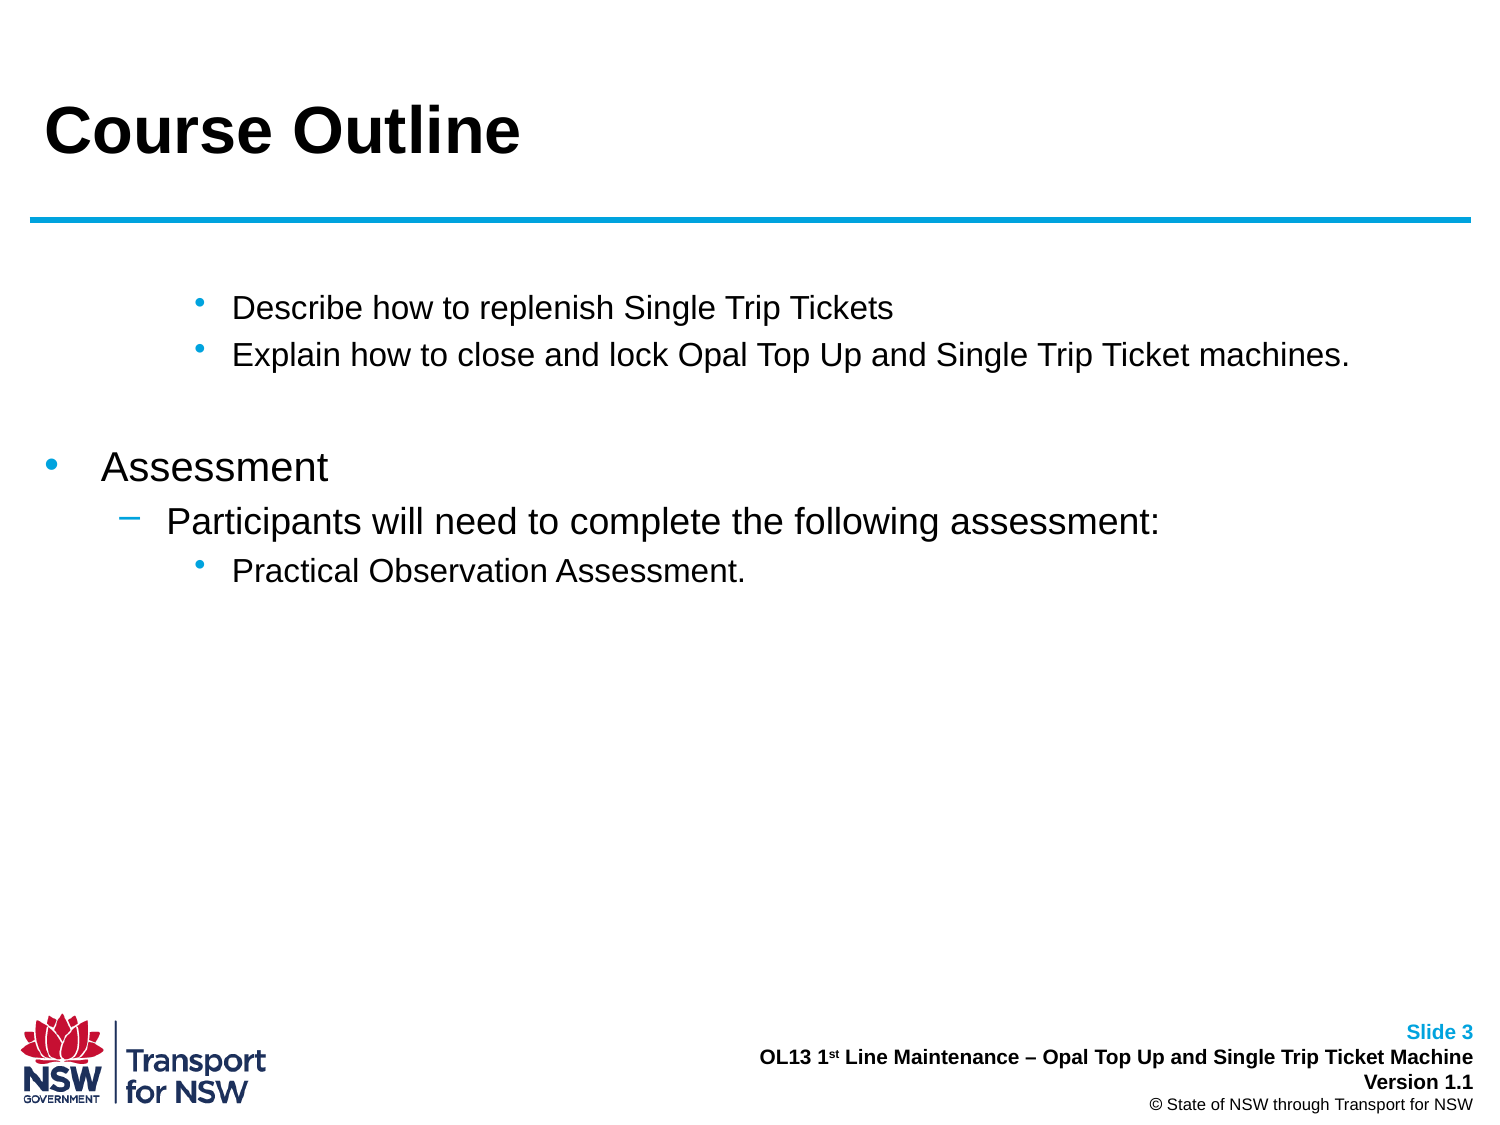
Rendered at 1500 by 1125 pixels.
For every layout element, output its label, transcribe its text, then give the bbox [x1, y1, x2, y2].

title Course Outline [29, 45, 1471, 209]
picture [17, 1011, 268, 1105]
list Describe how to replenish Single Trip Tickets Explain how to close and lock Opal Top Up and Single Trip Ticket machines. Assessment Participants will need to complete the following assessment: Practical Observation Assessment. [29, 278, 1471, 993]
